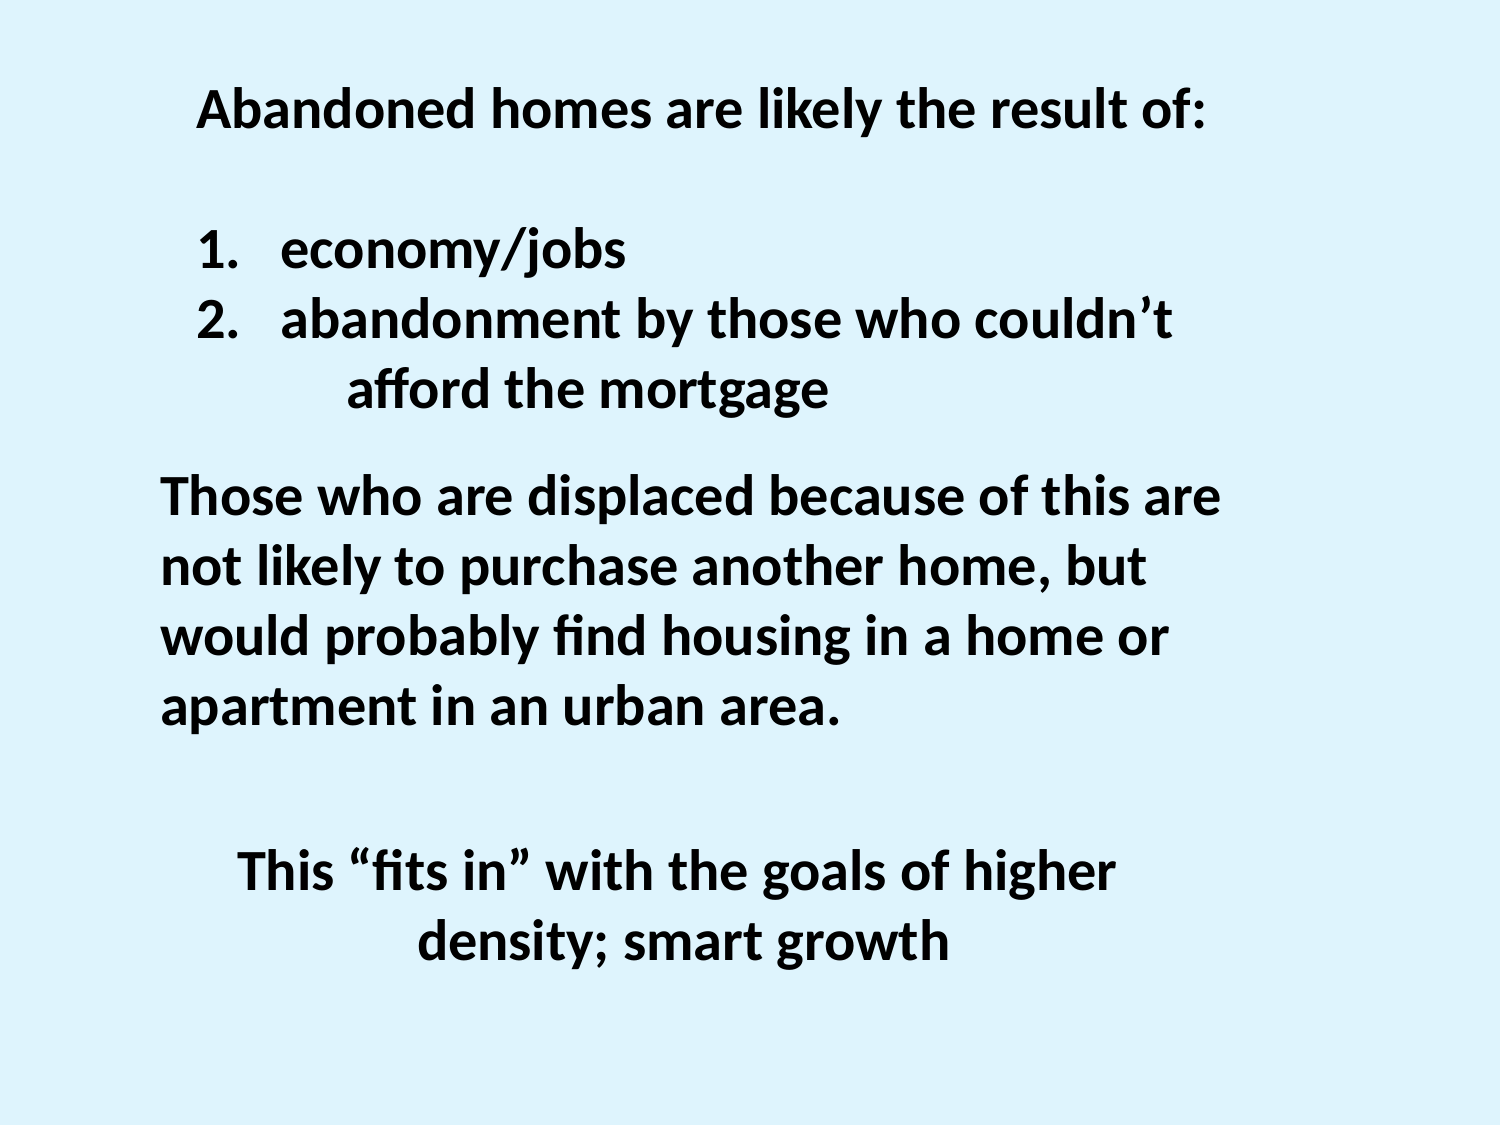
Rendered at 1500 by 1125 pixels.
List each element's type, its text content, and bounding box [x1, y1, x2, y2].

text_box This “fits in” with the goals of higher density; smart growth [222, 824, 1146, 980]
text_box Those who are displaced because of this are not likely to purchase another home, but would probably find housing in a home or apartment in an urban area. [145, 449, 1238, 745]
text_box Abandoned homes are likely the result of: economy/jobs abandonment by those who couldn’t afford the mortgage [181, 62, 1223, 428]
